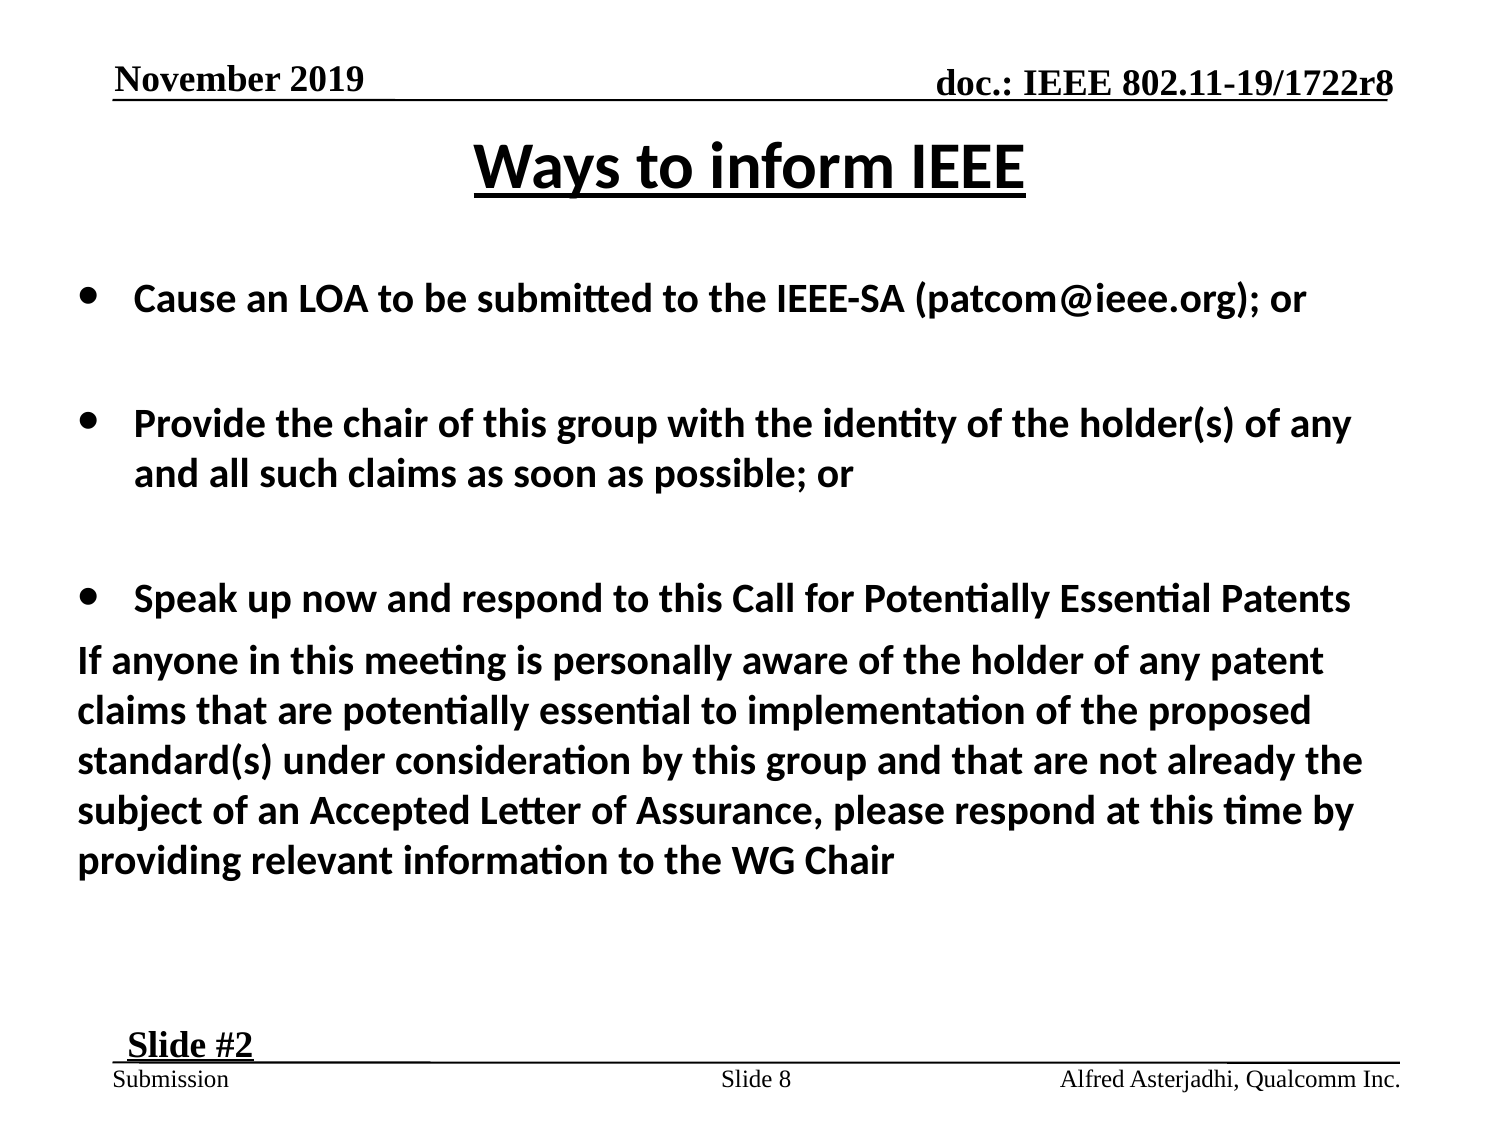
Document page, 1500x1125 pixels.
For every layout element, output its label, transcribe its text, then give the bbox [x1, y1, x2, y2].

slide_number Slide 8 [712, 1061, 800, 1123]
text_box Slide #2 [112, 1012, 269, 1073]
footer Alfred Asterjadhi, Qualcomm Inc. [878, 1061, 1402, 1093]
title Ways to inform IEEE [112, 74, 1388, 250]
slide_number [114, 54, 423, 100]
list Cause an LOA to be submitted to the IEEE-SA (patcom@ieee.org); or Provide the chair of this group with the identity of the holder(s) of any and all such claims as soon as possible; or Speak up now and respond to this Call for Potentially Essential Patents If anyone in this meeting is personally aware of the holder of any patent claims that are potentially essential to implementation of the proposed standard(s) under consideration by this group and that are not already the subject of an Accepted Letter of Assurance, please respond at this time by providing relevant information to the WG Chair [62, 262, 1438, 938]
